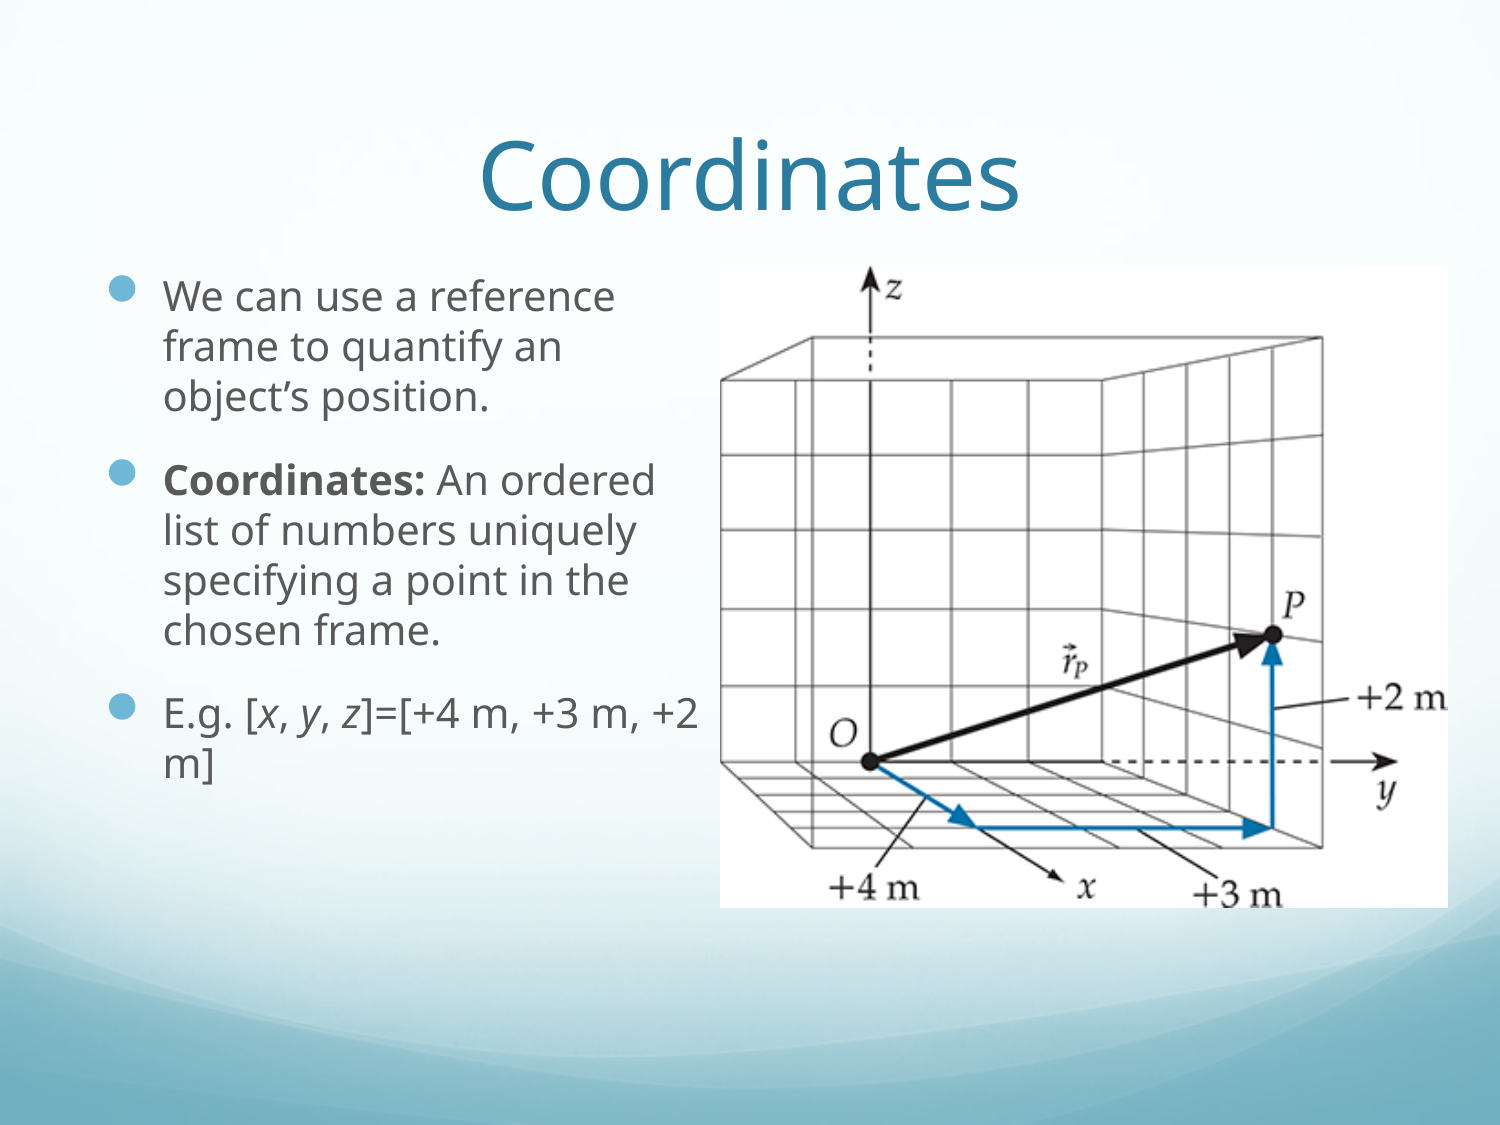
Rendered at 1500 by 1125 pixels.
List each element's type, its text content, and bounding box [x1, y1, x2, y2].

list We can use a reference frame to quantify an object’s position. Coordinates: An ordered list of numbers uniquely specifying a point in the chosen frame. E.g. [x, y, z]=[+4 m, +3 m, +2 m] [90, 262, 721, 975]
title Coordinates [90, 17, 1410, 237]
picture [719, 265, 1448, 908]
